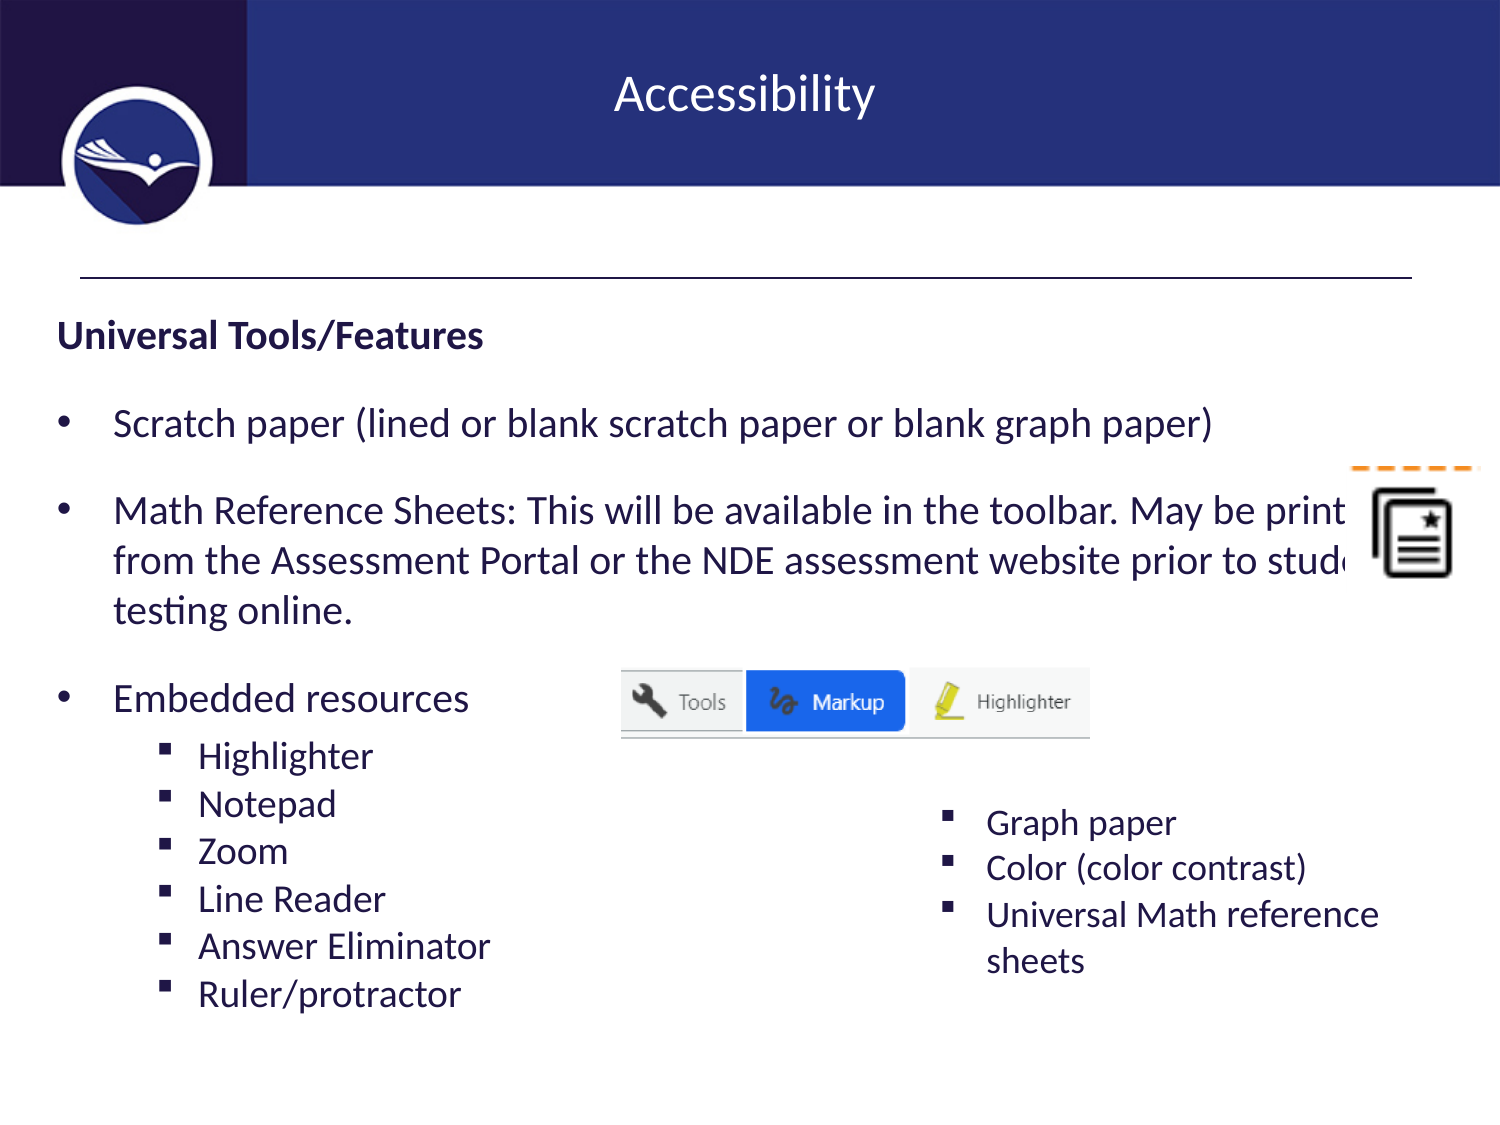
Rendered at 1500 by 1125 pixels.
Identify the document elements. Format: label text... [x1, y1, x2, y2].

list Universal Tools/Features Scratch paper (lined or blank scratch paper or blank graph paper) Math Reference Sheets: This will be available in the toolbar. May be printed from the Assessment Portal or the NDE assessment website prior to students testing online. Embedded resources Highlighter Notepad Zoom Line Reader Answer Eliminator Ruler/protractor [41, 300, 1481, 1104]
picture [0, 0, 1500, 1125]
title Accessibility [86, 50, 1418, 130]
text_box Graph paper Color (color contrast) Universal Math reference sheets [849, 745, 1470, 1034]
